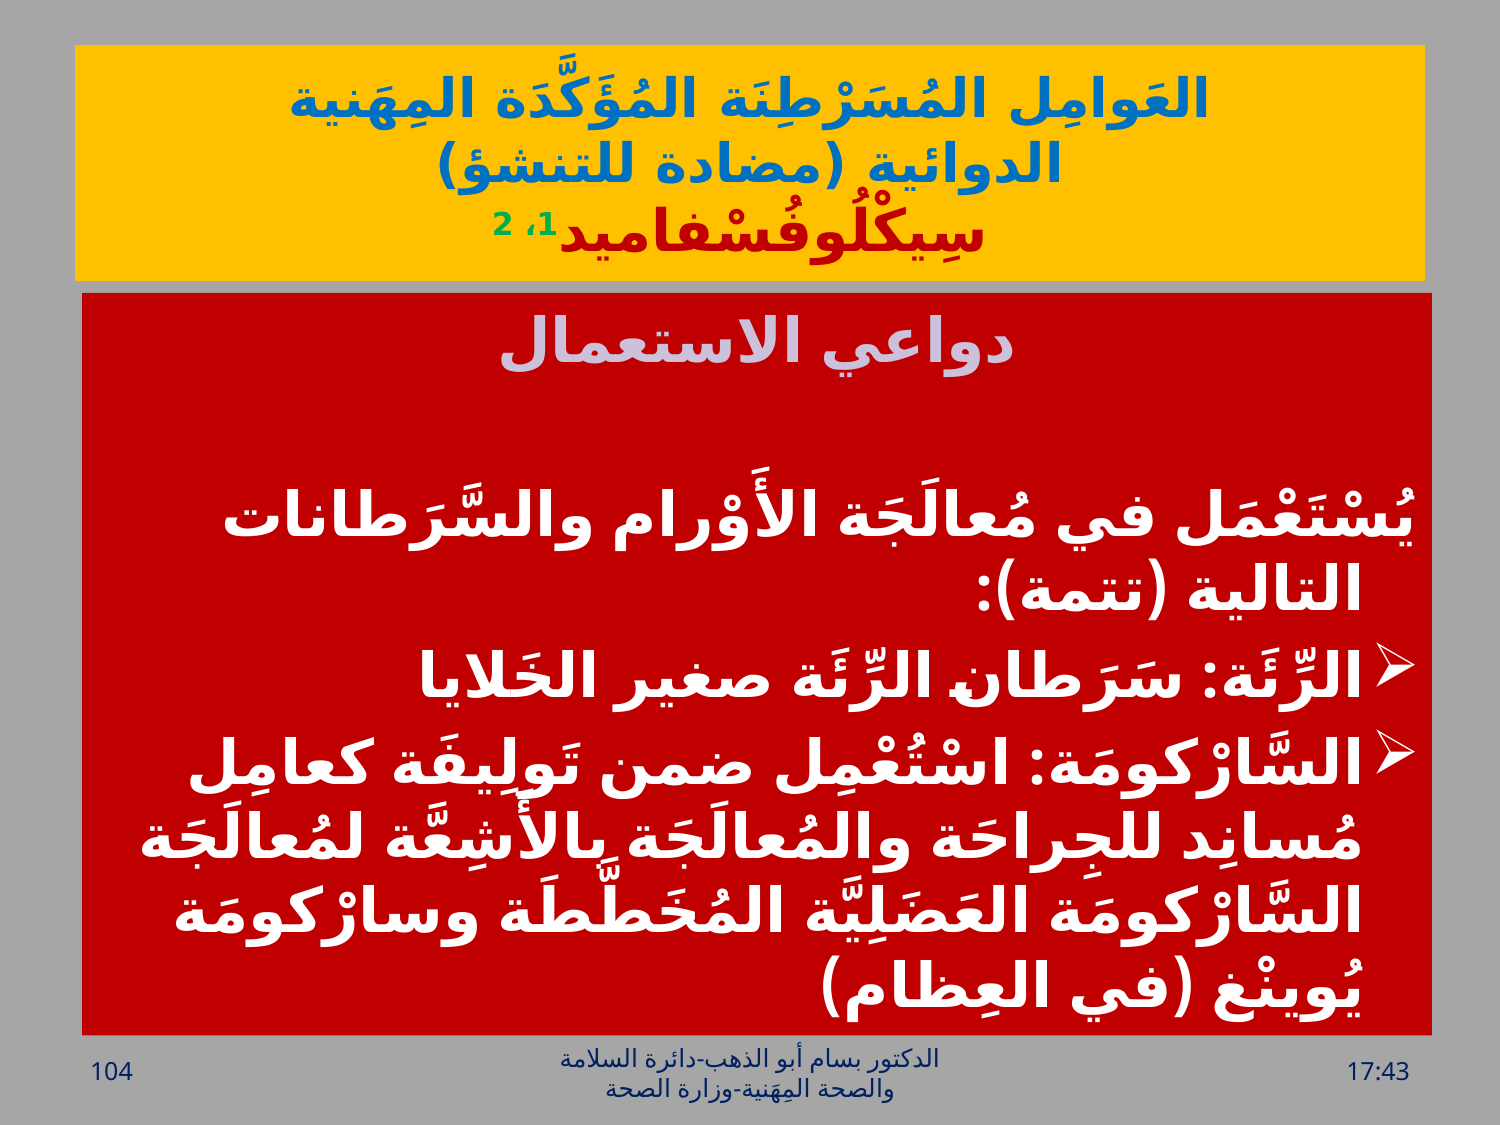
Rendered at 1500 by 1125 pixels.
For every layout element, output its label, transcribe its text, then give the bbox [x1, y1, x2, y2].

slide_number 104 [75, 1042, 425, 1103]
slide_number الخميس، 28 تموز، 2016 [1074, 1042, 1425, 1103]
footer الدكتور بسام أبو الذهب-دائرة السلامة والصحة المِهَنية-وزارة الصحة [512, 1042, 988, 1103]
list دواعي الاستعمال يُسْتَعْمَل في مُعالَجَة الأَوْرام والسَّرَطانات التالية (تتمة): الرِّئَة: سَرَطان الرِّئَة صغير الخَلايا السَّارْكومَة: اسْتُعْمِل ضمن تَولِيفَة كعامِل مُسانِد للجِراحَة والمُعالَجَة بالأَشِعَّة لمُعالَجَة السَّارْكومَة العَضَلِيَّة المُخَطَّطَة وسارْكومَة يُوينْغ (في العِظام) [82, 292, 1432, 1036]
title العَوامِل المُسَرْطِنَة المُؤَكَّدَة المِهَنية الدوائية (مضادة للتنشؤ) سِيكْلُوفُسْفاميد1، 2 [75, 45, 1425, 282]
